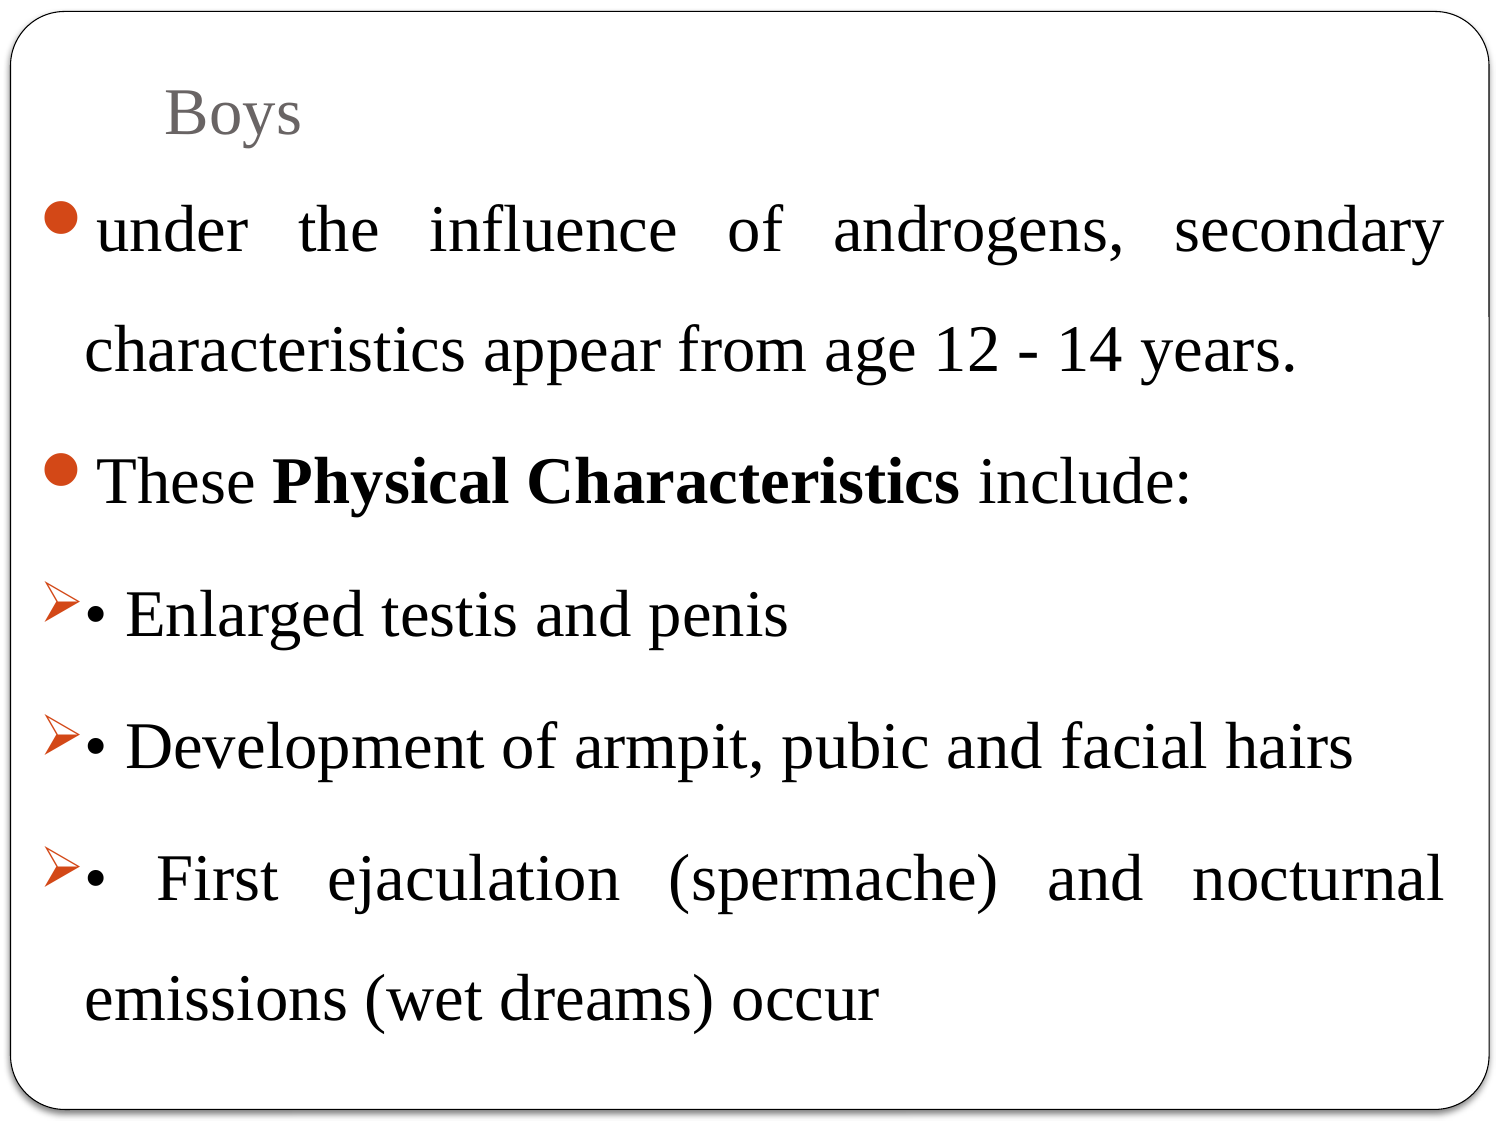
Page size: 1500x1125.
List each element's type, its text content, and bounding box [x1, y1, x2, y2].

title Boys [150, 45, 1425, 137]
list under the influence of androgens, secondary characteristics appear from age 12 - 14 years. These Physical Characteristics include: • Enlarged testis and penis • Development of armpit, pubic and facial hairs • First ejaculation (spermache) and nocturnal emissions (wet dreams) occur [24, 137, 1463, 1063]
